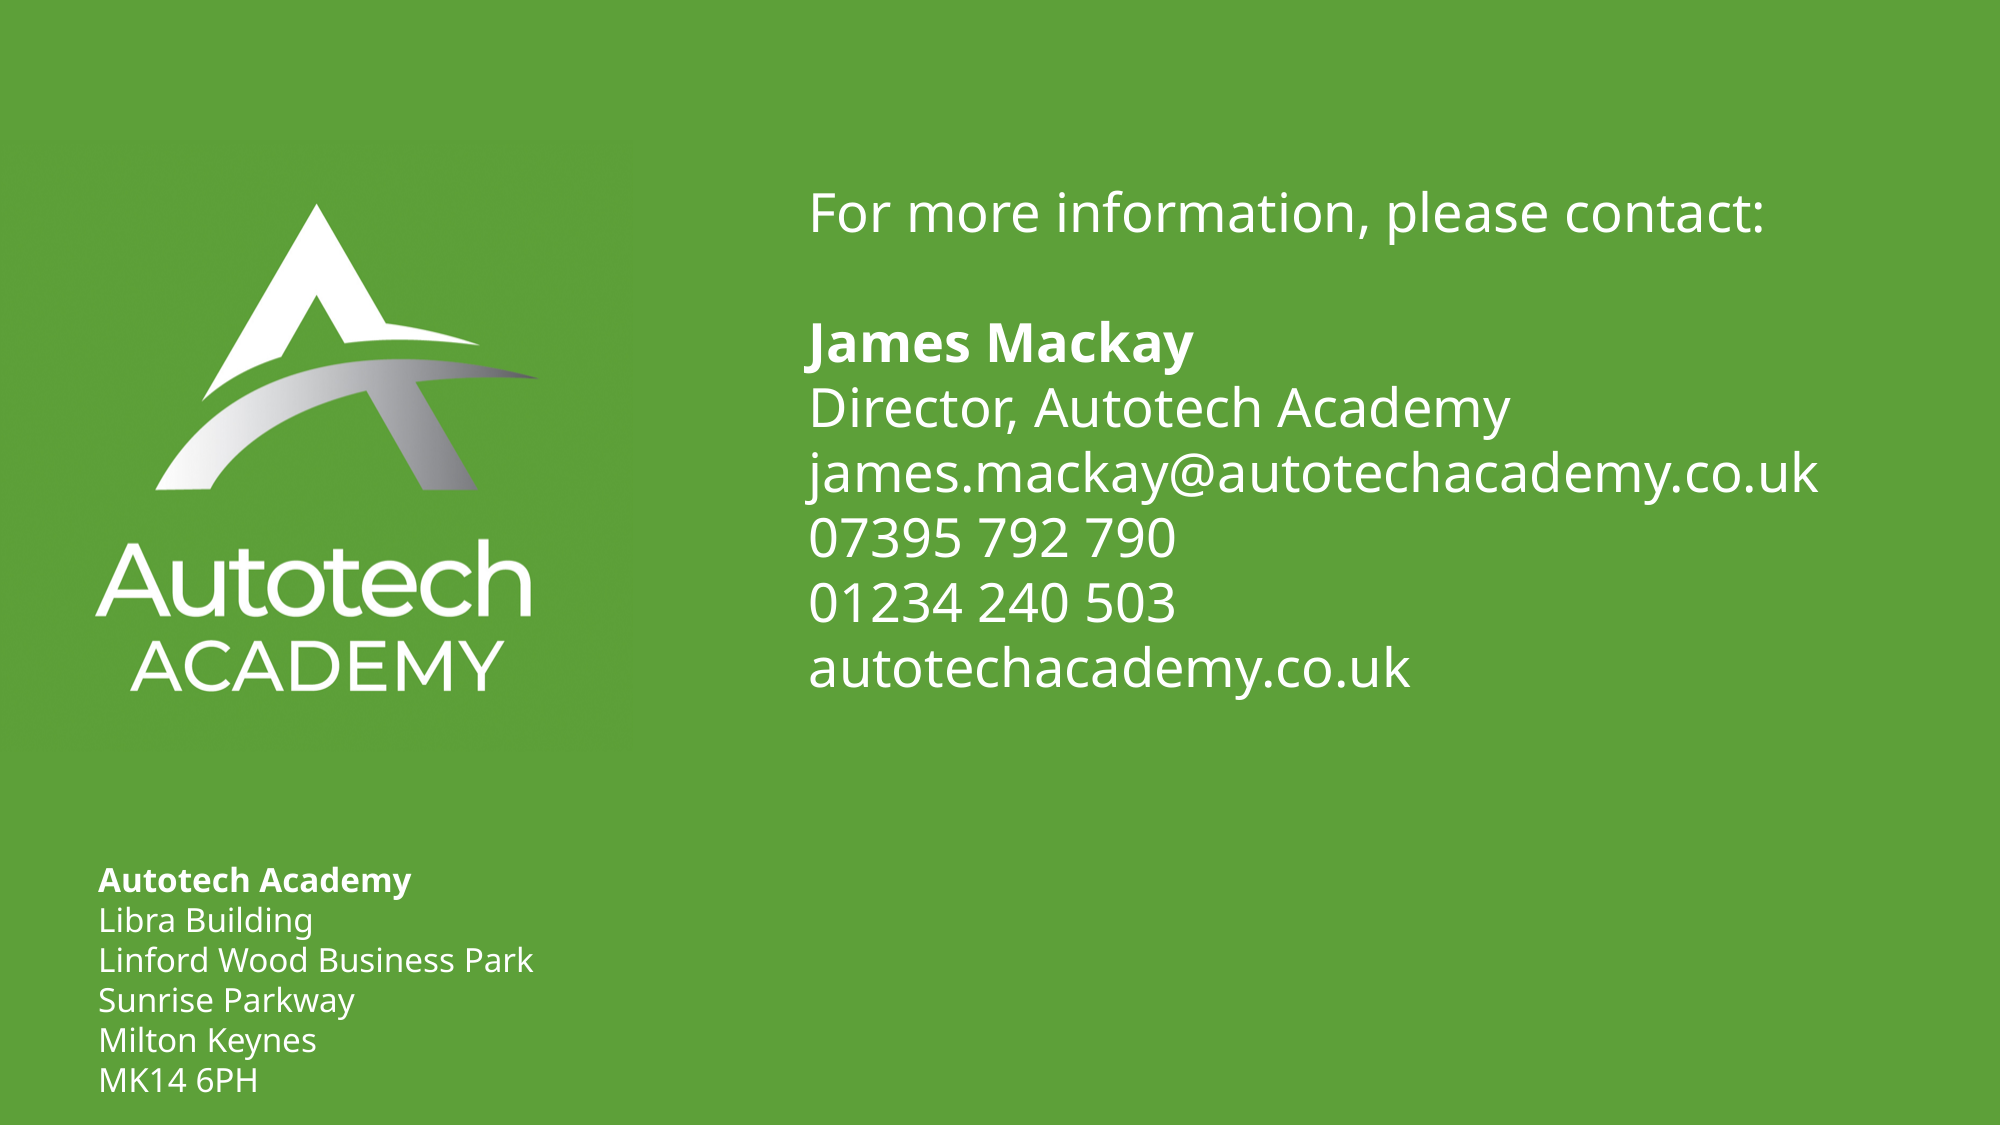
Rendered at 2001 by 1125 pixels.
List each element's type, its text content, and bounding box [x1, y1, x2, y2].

text_box Autotech Academy Libra Building Linford Wood Business Park Sunrise Parkway Milton Keynes MK14 6PH [83, 851, 738, 1107]
picture [0, 140, 633, 752]
text_box For more information, please contact: James Mackay Director, Autotech Academy james.mackay@autotechacademy.co.uk 07395 792 790 01234 240 503 autotechacademy.co.uk [793, 171, 1962, 776]
